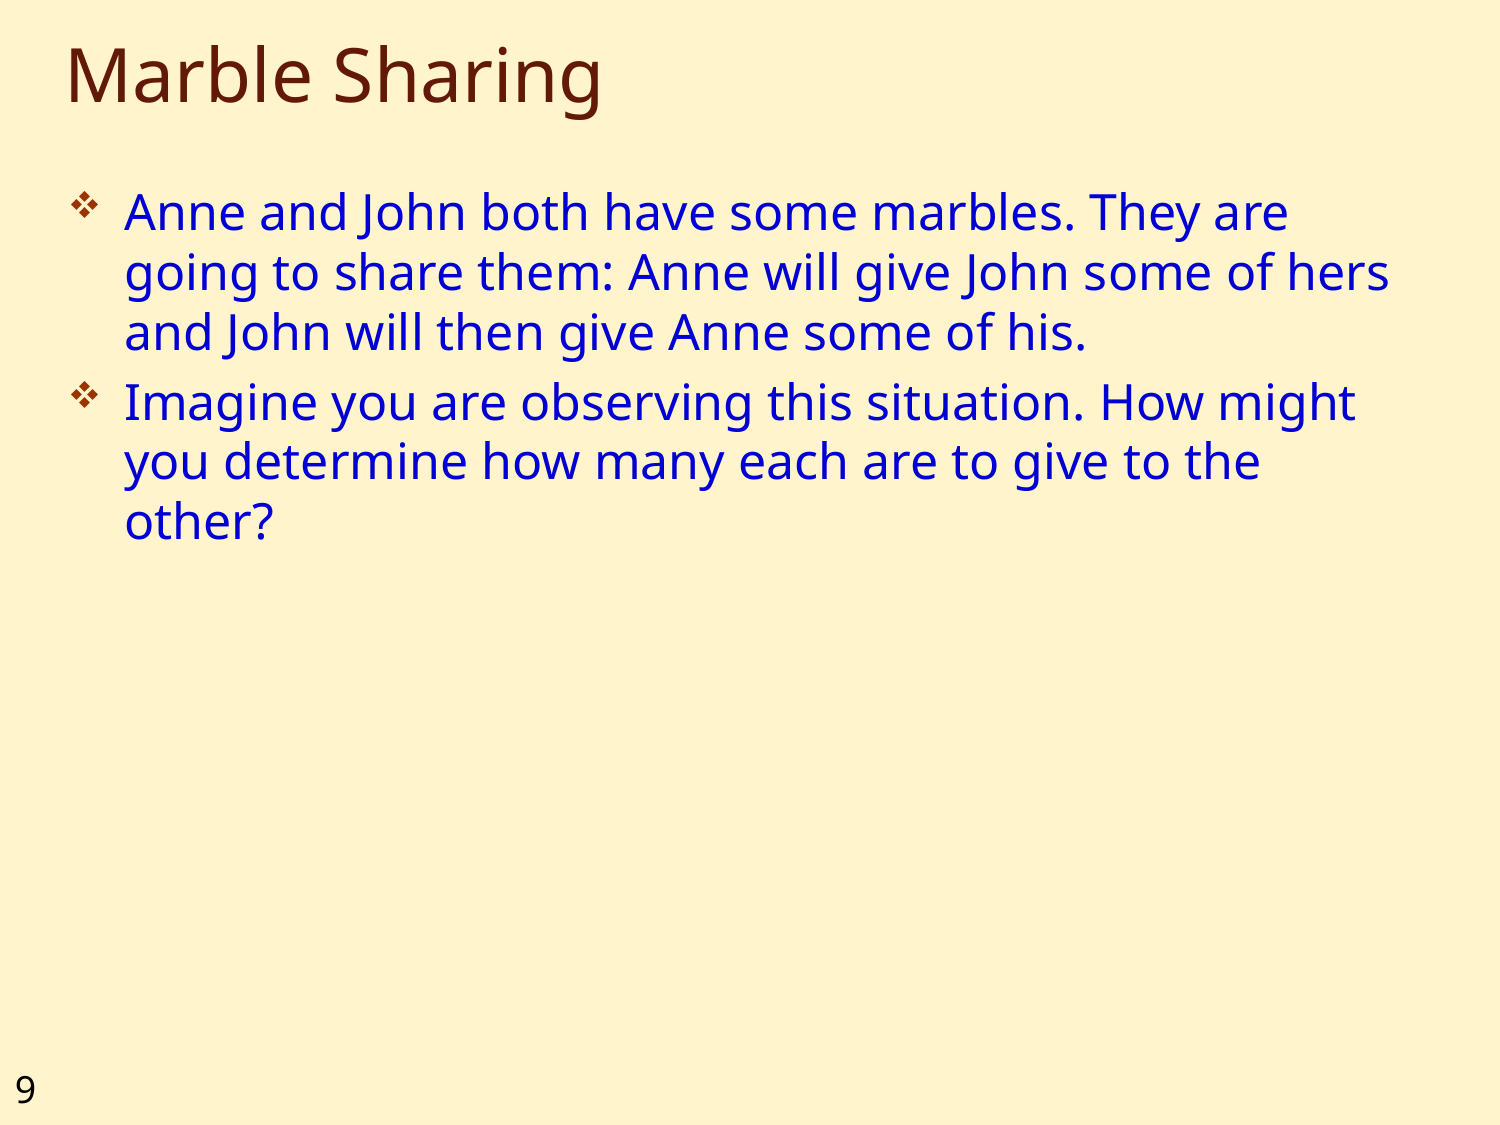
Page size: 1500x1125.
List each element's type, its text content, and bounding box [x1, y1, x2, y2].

title Marble Sharing [49, 24, 1326, 126]
list Anne and John both have some marbles. They are going to share them: Anne will give John some of hers and John will then give Anne some of his. Imagine you are observing this situation. How might you determine how many each are to give to the other? [52, 172, 1436, 1001]
